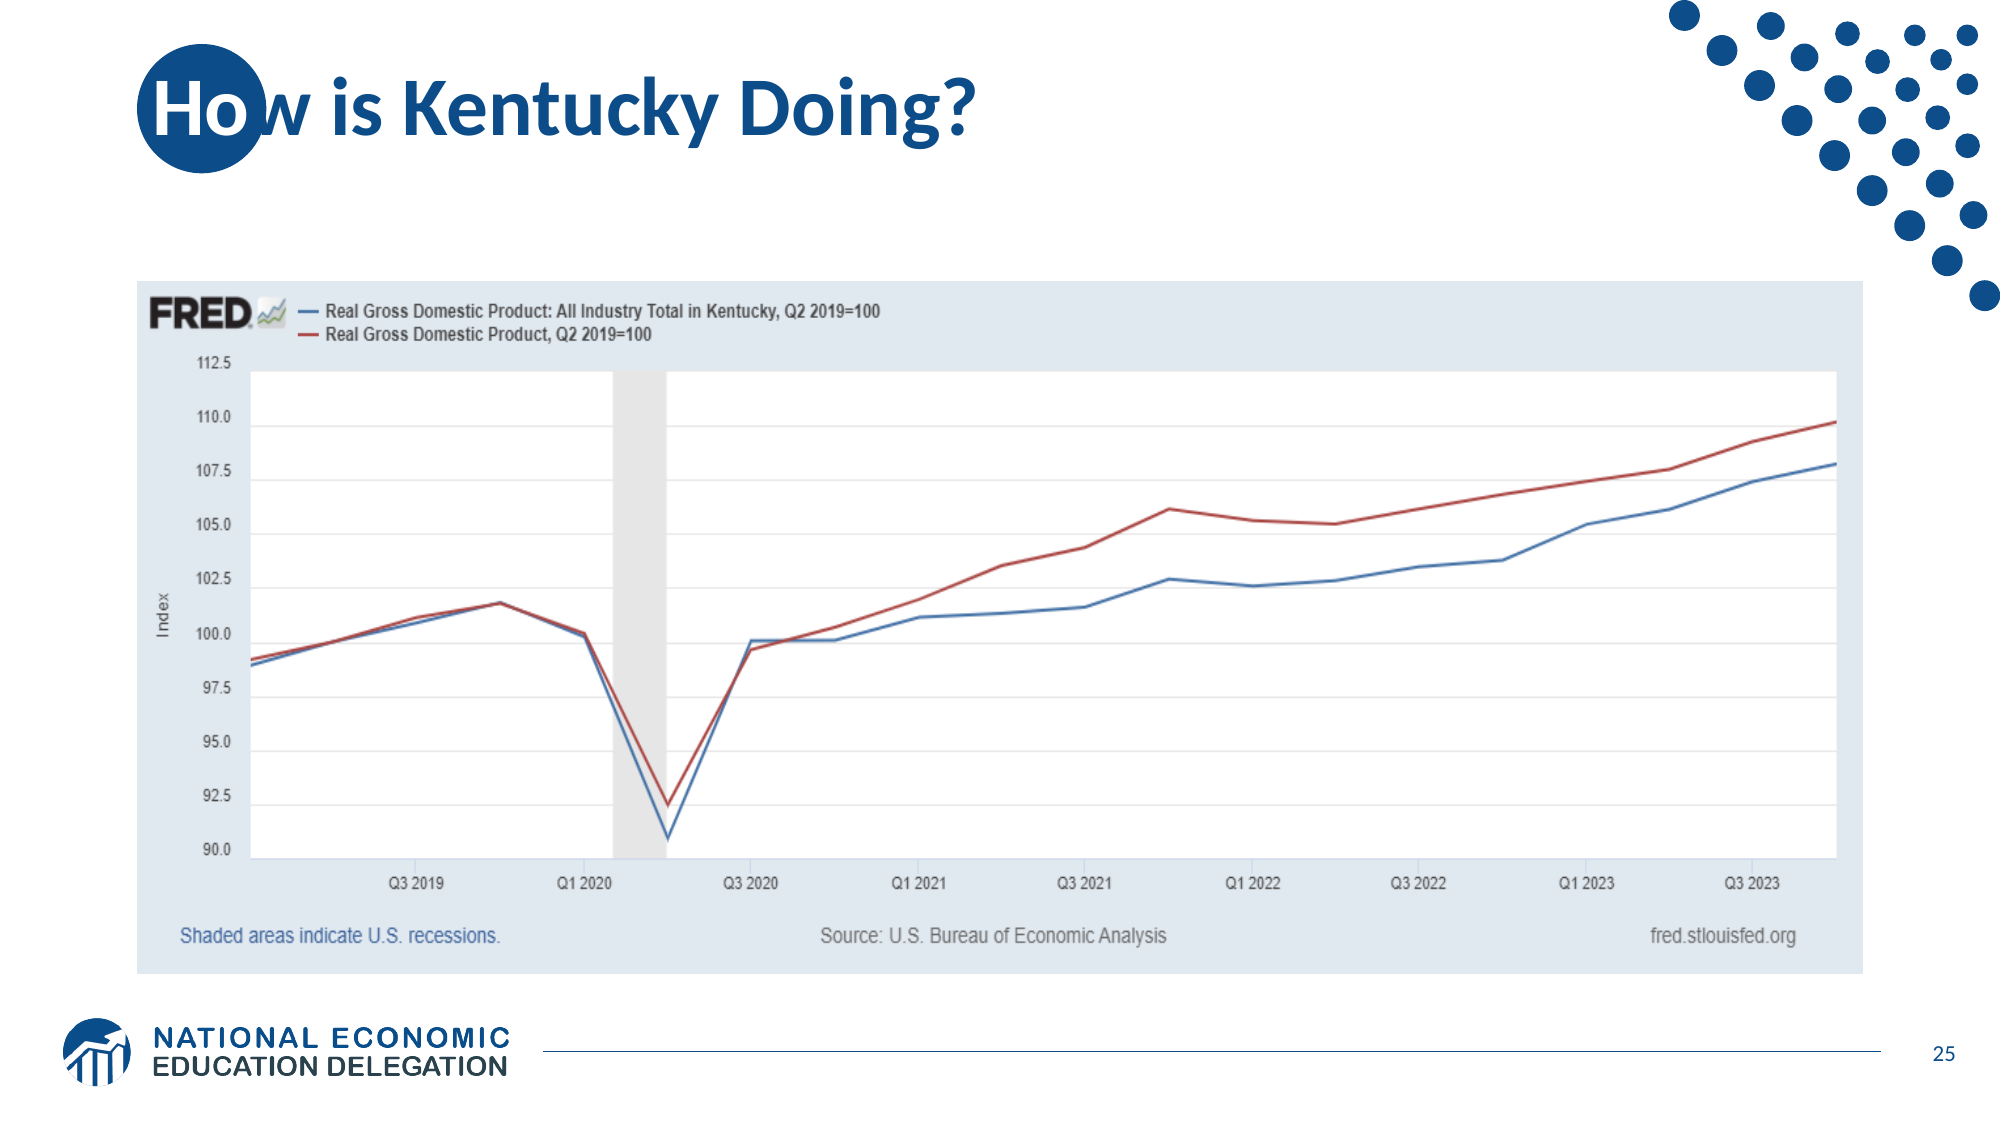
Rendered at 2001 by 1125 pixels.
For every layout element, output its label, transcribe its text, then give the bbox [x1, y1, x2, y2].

title How is Kentucky Doing? [137, 0, 1863, 218]
slide_number 25 [1521, 1022, 1972, 1082]
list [137, 281, 1863, 975]
picture [55, 1013, 520, 1091]
